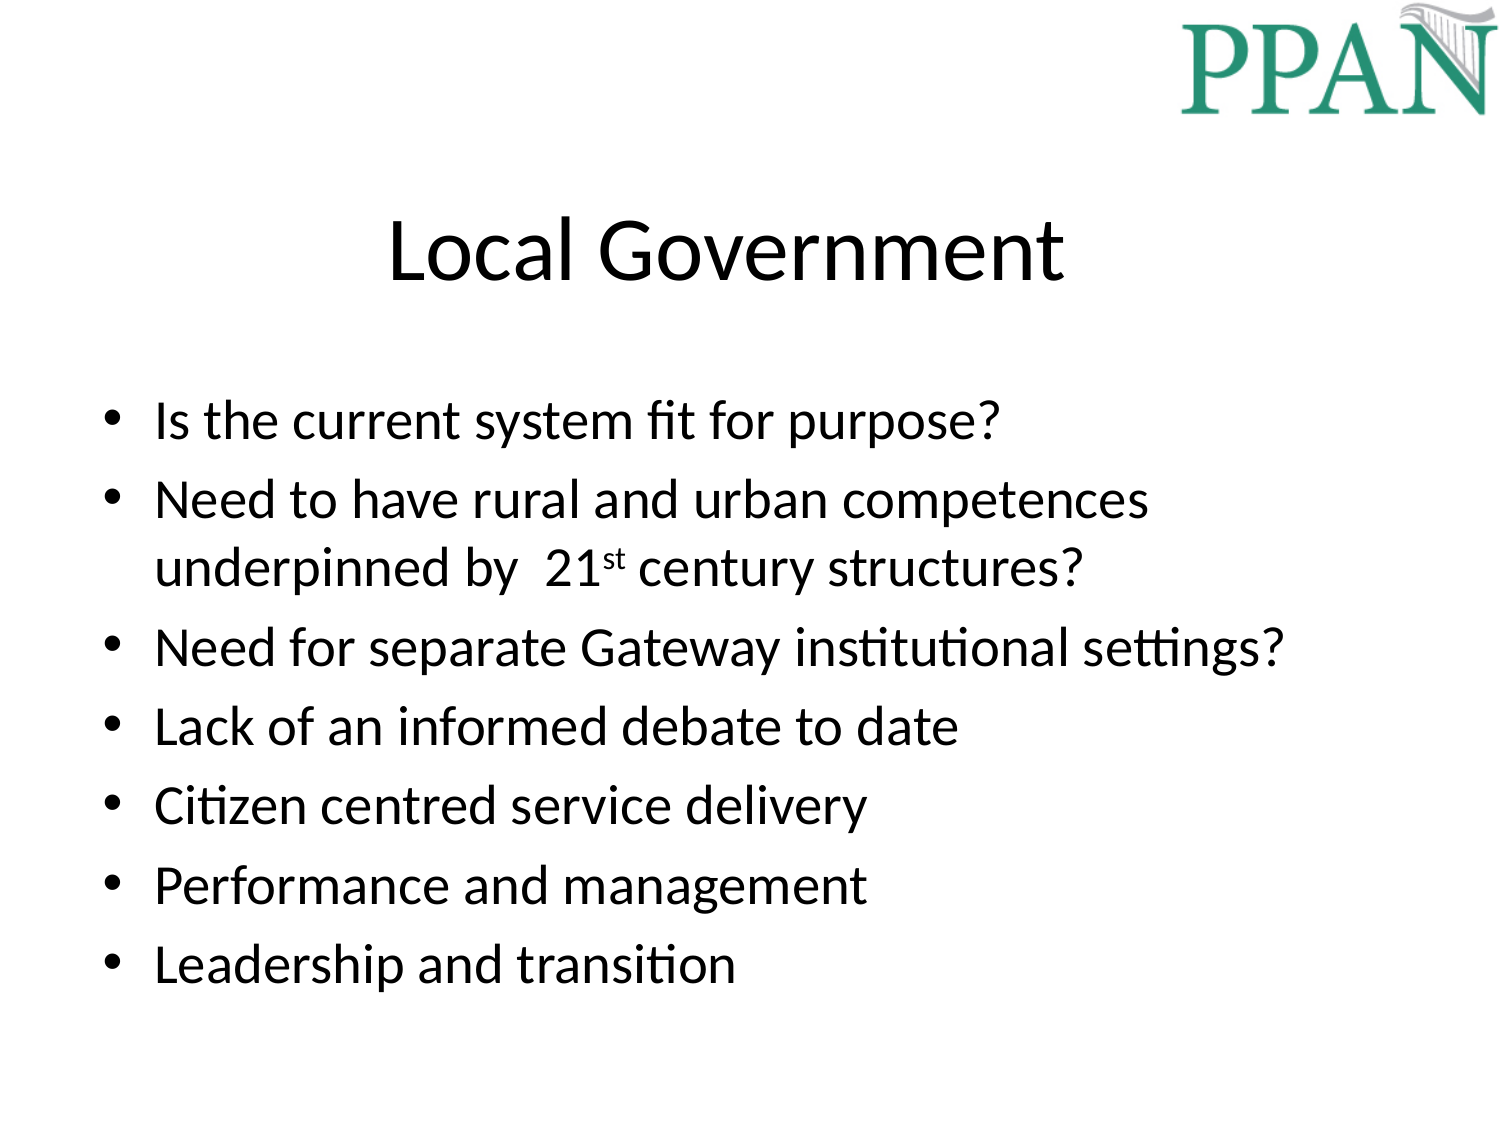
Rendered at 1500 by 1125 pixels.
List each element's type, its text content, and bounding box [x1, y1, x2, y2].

title Local Government [62, 149, 1413, 338]
list Is the current system fit for purpose? Need to have rural and urban competences underpinned by 21st century structures? Need for separate Gateway institutional settings? Lack of an informed debate to date Citizen centred service delivery Performance and management Leadership and transition [87, 375, 1313, 1030]
picture [1177, 0, 1500, 119]
